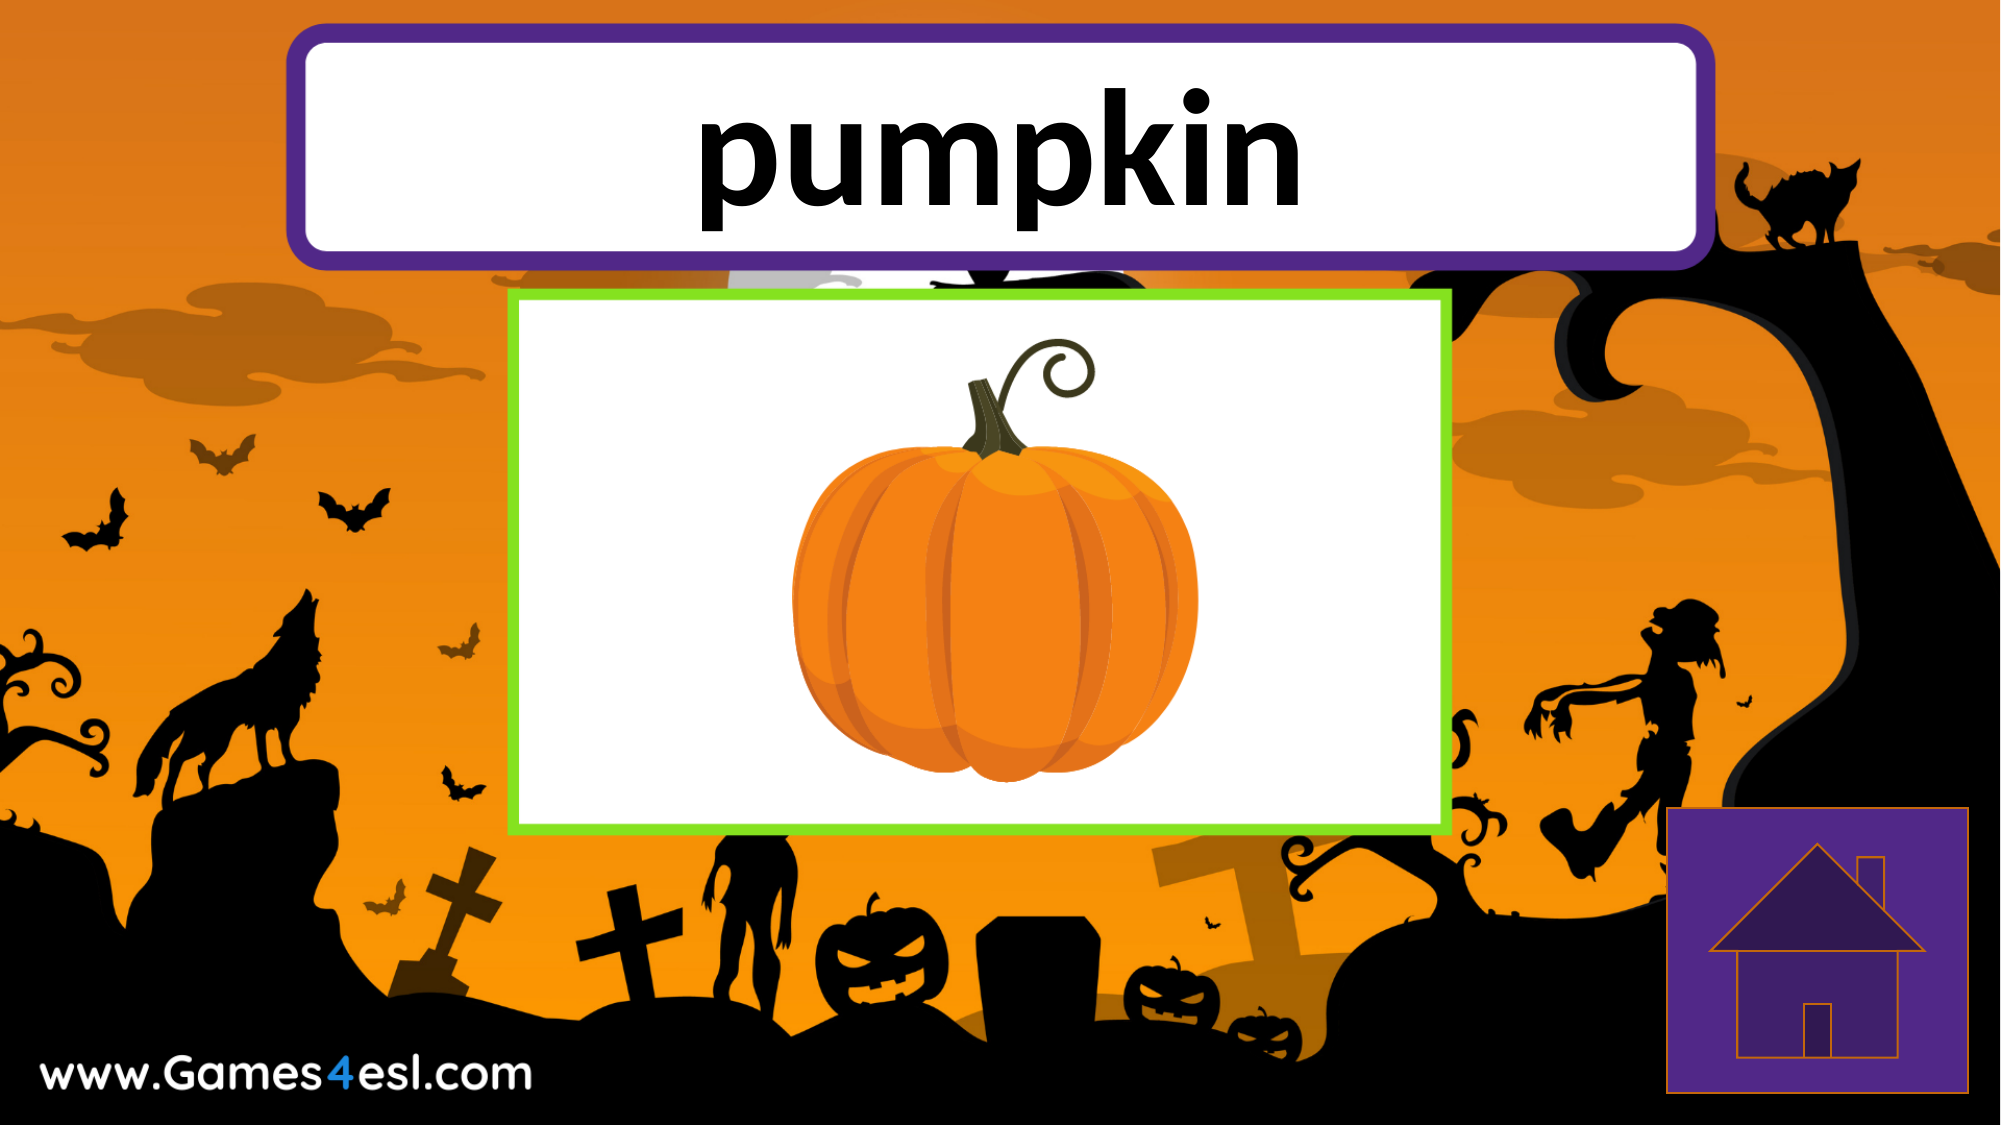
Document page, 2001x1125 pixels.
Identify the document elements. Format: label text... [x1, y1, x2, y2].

picture [0, 0, 2001, 1125]
text_box [1666, 807, 1969, 1094]
text_box pumpkin [313, 31, 1687, 247]
